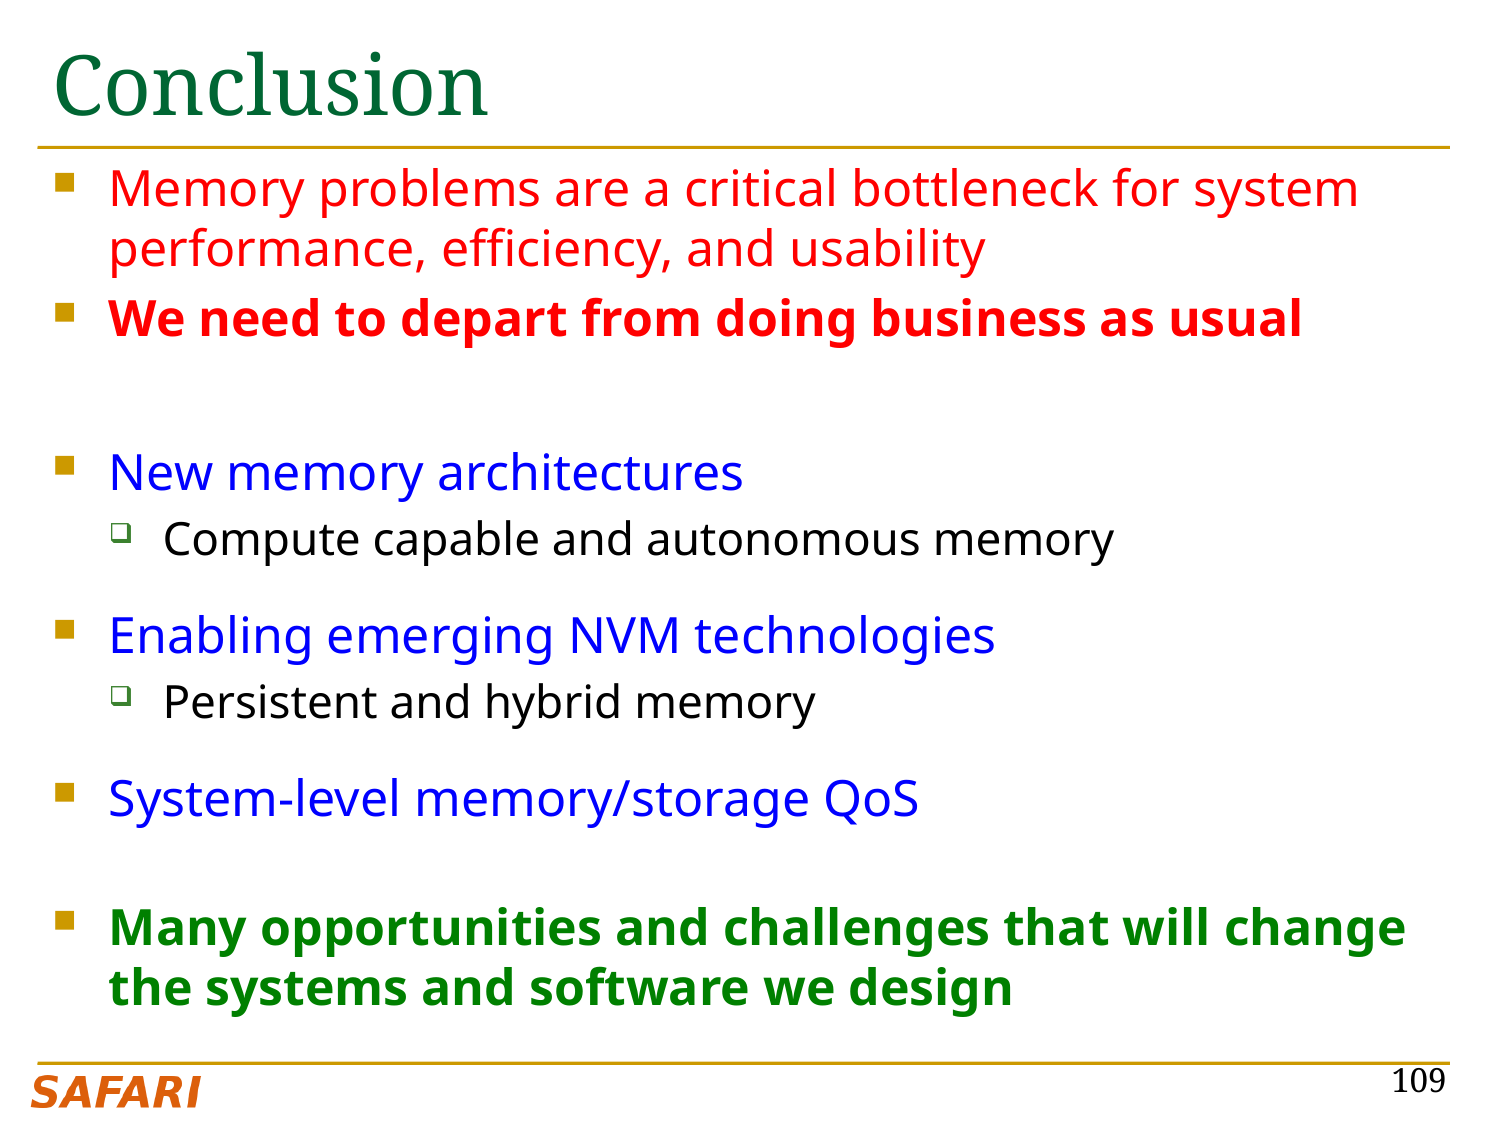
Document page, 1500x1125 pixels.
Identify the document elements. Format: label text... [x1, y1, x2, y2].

list Memory problems are a critical bottleneck for system performance, efficiency, and usability We need to depart from doing business as usual New memory architectures Compute capable and autonomous memory Enabling emerging NVM technologies Persistent and hybrid memory System-level memory/storage QoS Many opportunities and challenges that will change the systems and software we design [37, 149, 1500, 1001]
slide_number 109 [1111, 1036, 1462, 1112]
picture [29, 1066, 207, 1118]
title Conclusion [37, 24, 1450, 149]
